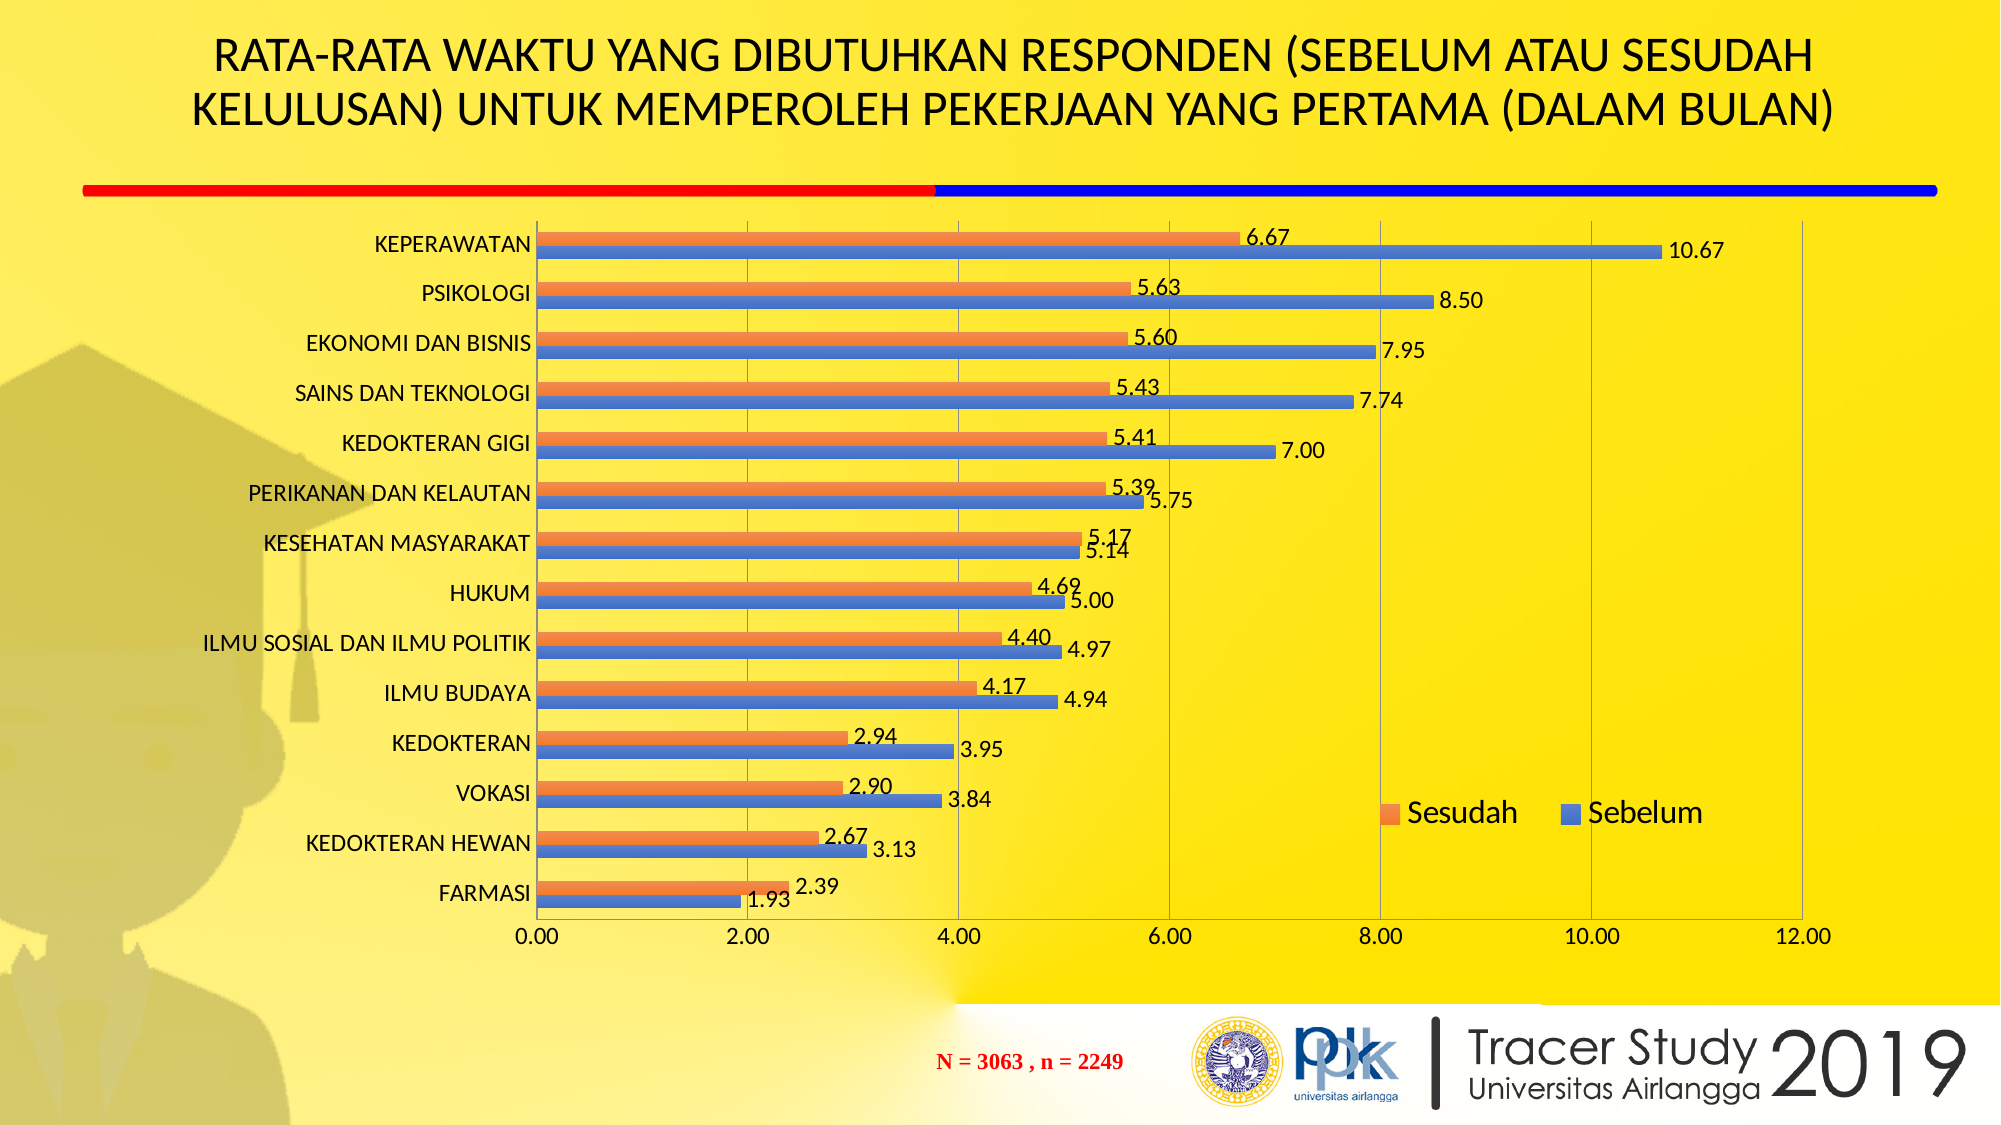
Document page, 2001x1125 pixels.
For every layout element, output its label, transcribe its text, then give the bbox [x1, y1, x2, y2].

chart [82, 206, 1946, 993]
picture [0, 0, 2001, 1125]
title RATA-RATA WAKTU YANG DIBUTUHKAN RESPONDEN (SEBELUM ATAU SESUDAH KELULUSAN) UNTUK MEMPEROLEH PEKERJAAN YANG PERTAMA (DALAM BULAN) [82, 14, 1946, 150]
table_header N = 3063 , n = 2249 [910, 1041, 1150, 1091]
